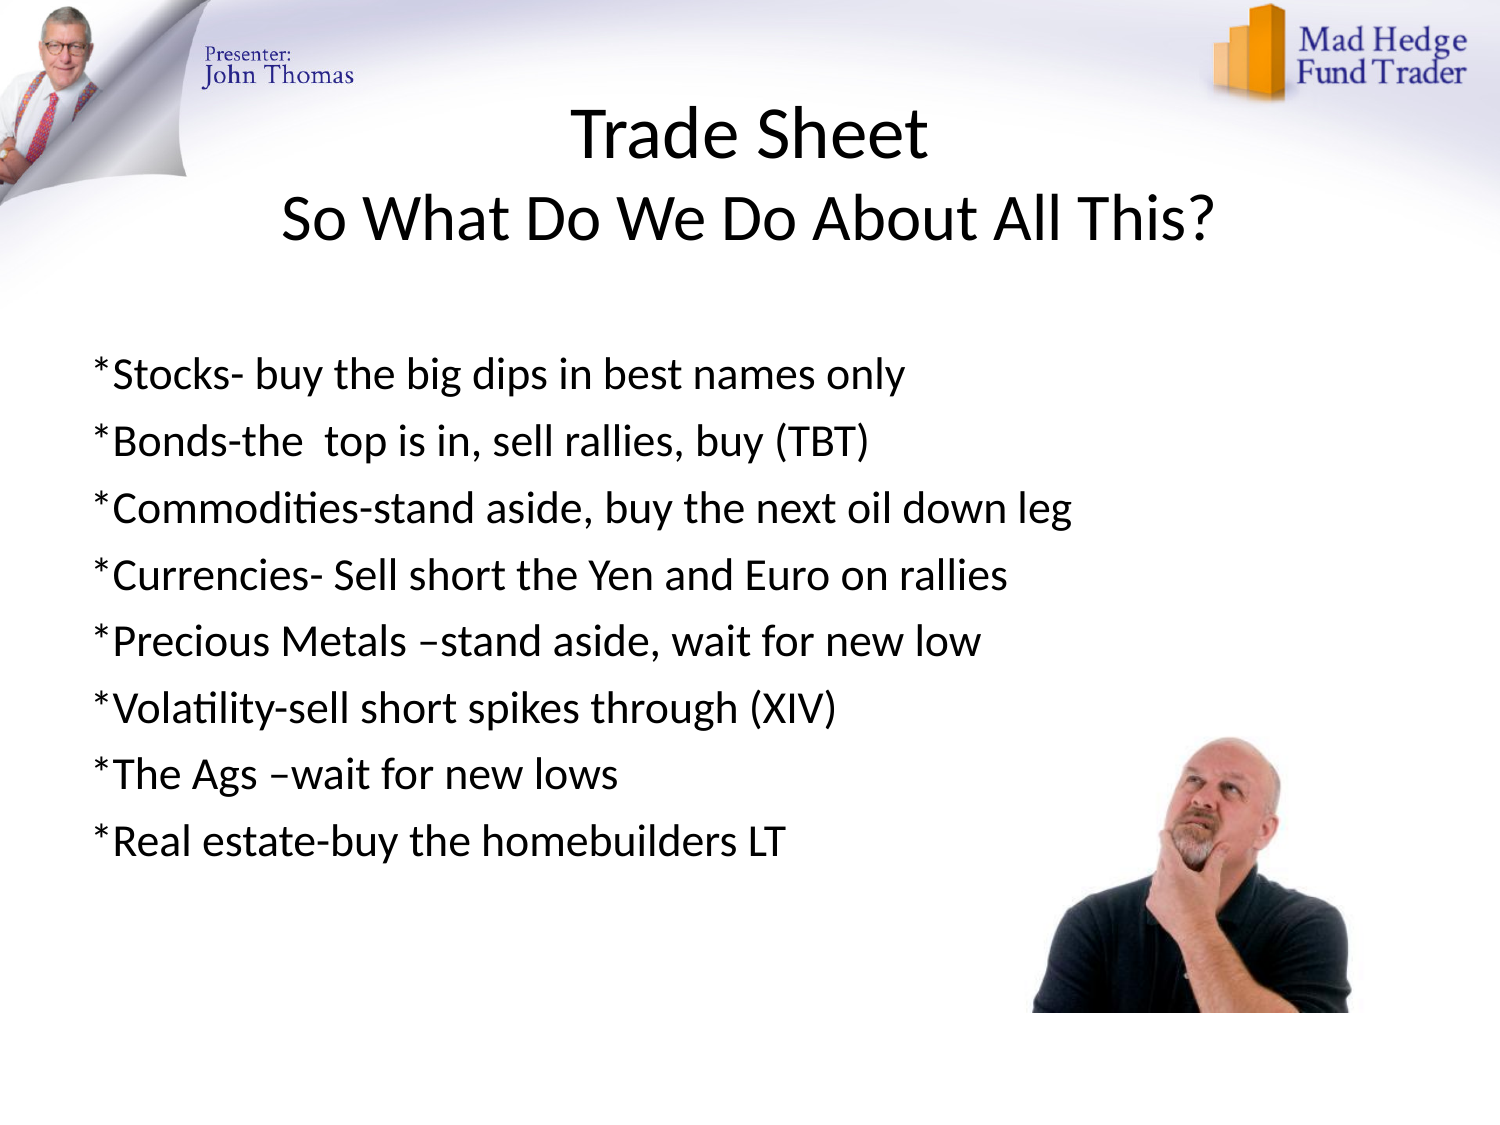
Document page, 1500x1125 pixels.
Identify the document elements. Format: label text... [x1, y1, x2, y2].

title Trade Sheet So What Do We Do About All This? [75, 75, 1425, 263]
list *Stocks- buy the big dips in best names only *Bonds-the top is in, sell rallies, buy (TBT) *Commodities-stand aside, buy the next oil down leg *Currencies- Sell short the Yen and Euro on rallies *Precious Metals –stand aside, wait for new low *Volatility-sell short spikes through (XIV) *The Ags –wait for new lows *Real estate-buy the homebuilders LT [75, 324, 1425, 1068]
picture [0, 0, 1500, 339]
picture [949, 699, 1476, 1013]
